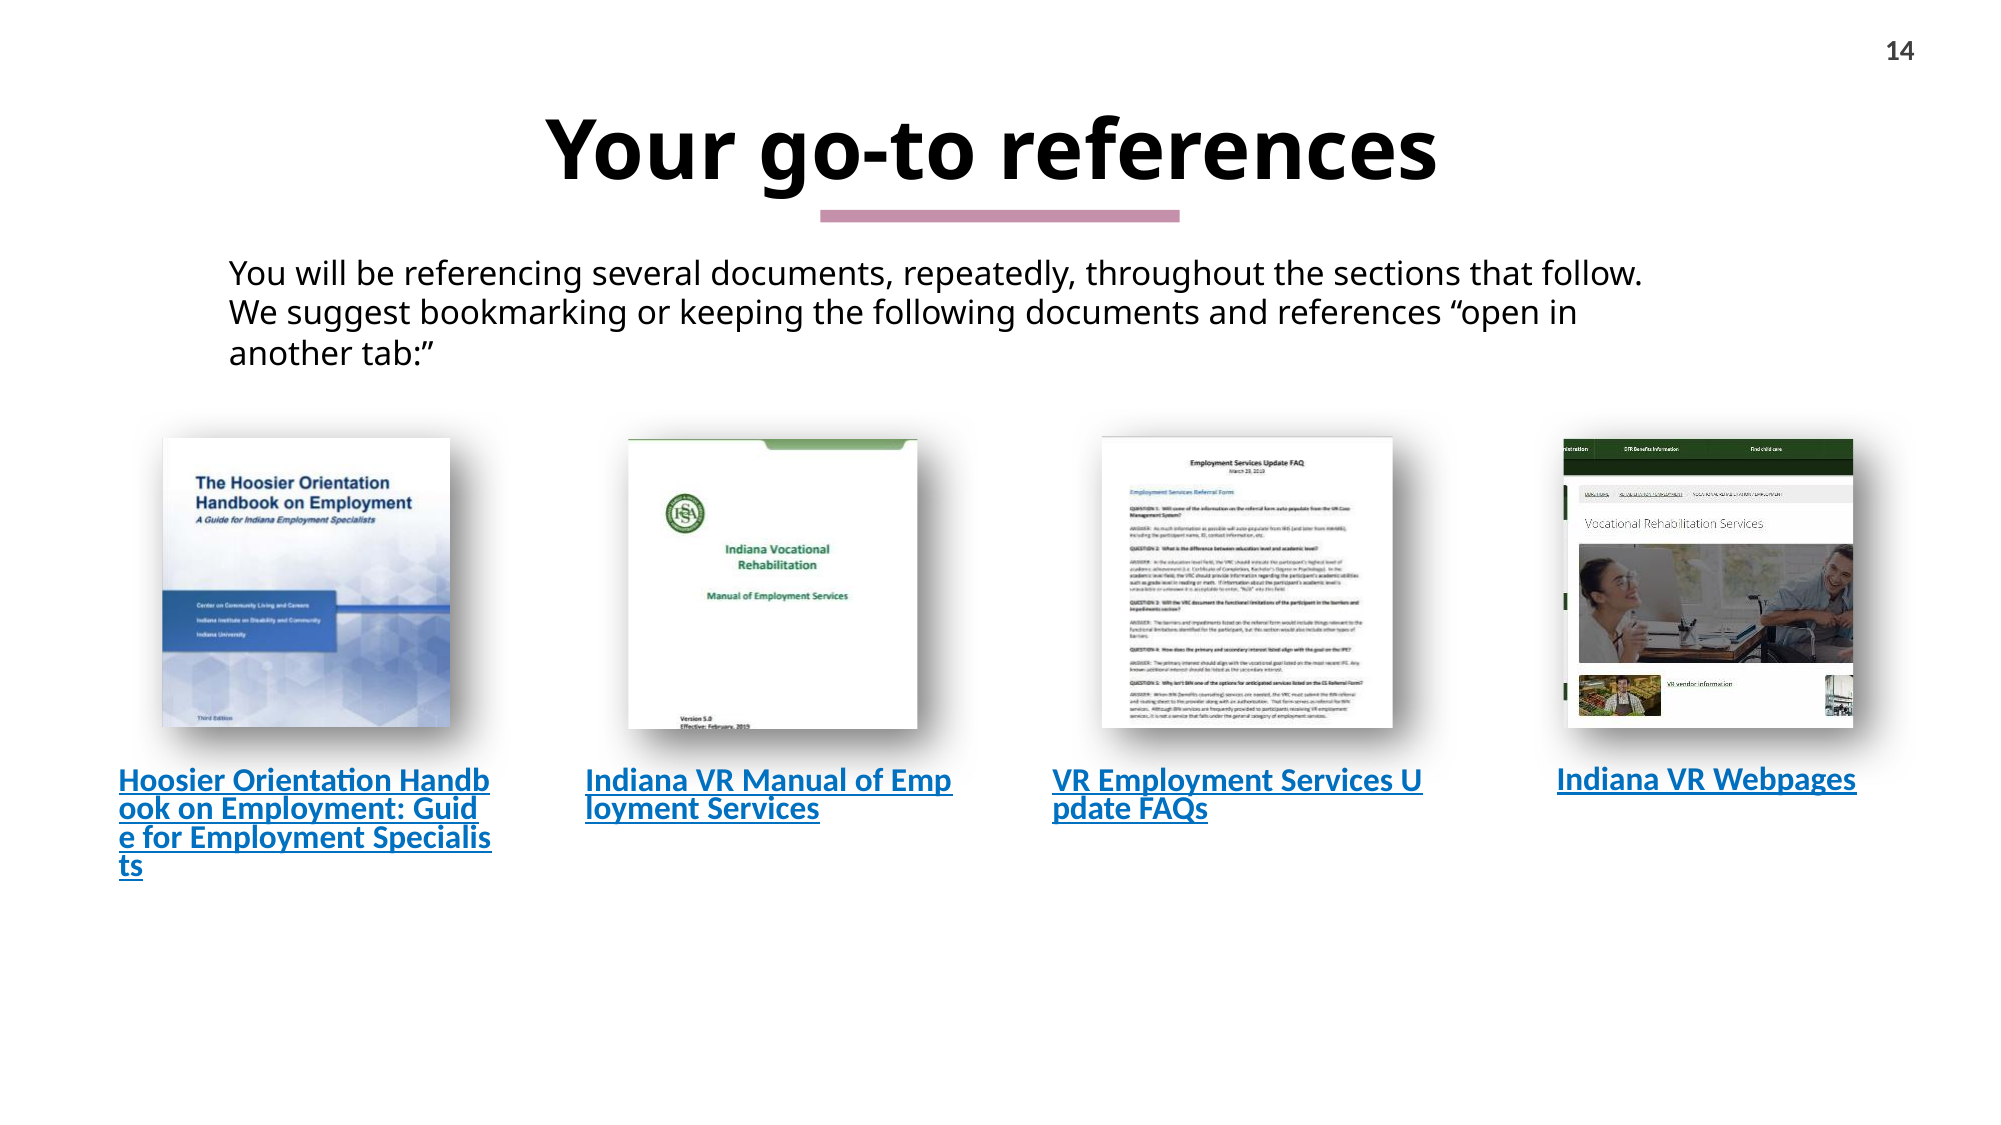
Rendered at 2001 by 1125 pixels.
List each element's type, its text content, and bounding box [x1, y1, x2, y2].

picture [1101, 436, 1393, 728]
picture [628, 439, 918, 729]
list Indiana VR Manual of Employment Services [570, 755, 976, 1012]
list You will be referencing several documents, repeatedly, throughout the sections that follow. We suggest bookmarking or keeping the following documents and references “open in another tab:” [228, 244, 1709, 365]
title Your go-to references [109, 73, 1891, 206]
list Hoosier Orientation Handbook on Employment: Guide for Employment Specialists [103, 754, 509, 1012]
list VR Employment Services Update FAQs [1037, 754, 1443, 1012]
picture [1563, 438, 1854, 728]
picture [162, 438, 450, 727]
list Indiana VR Webpages [1504, 754, 1910, 1011]
